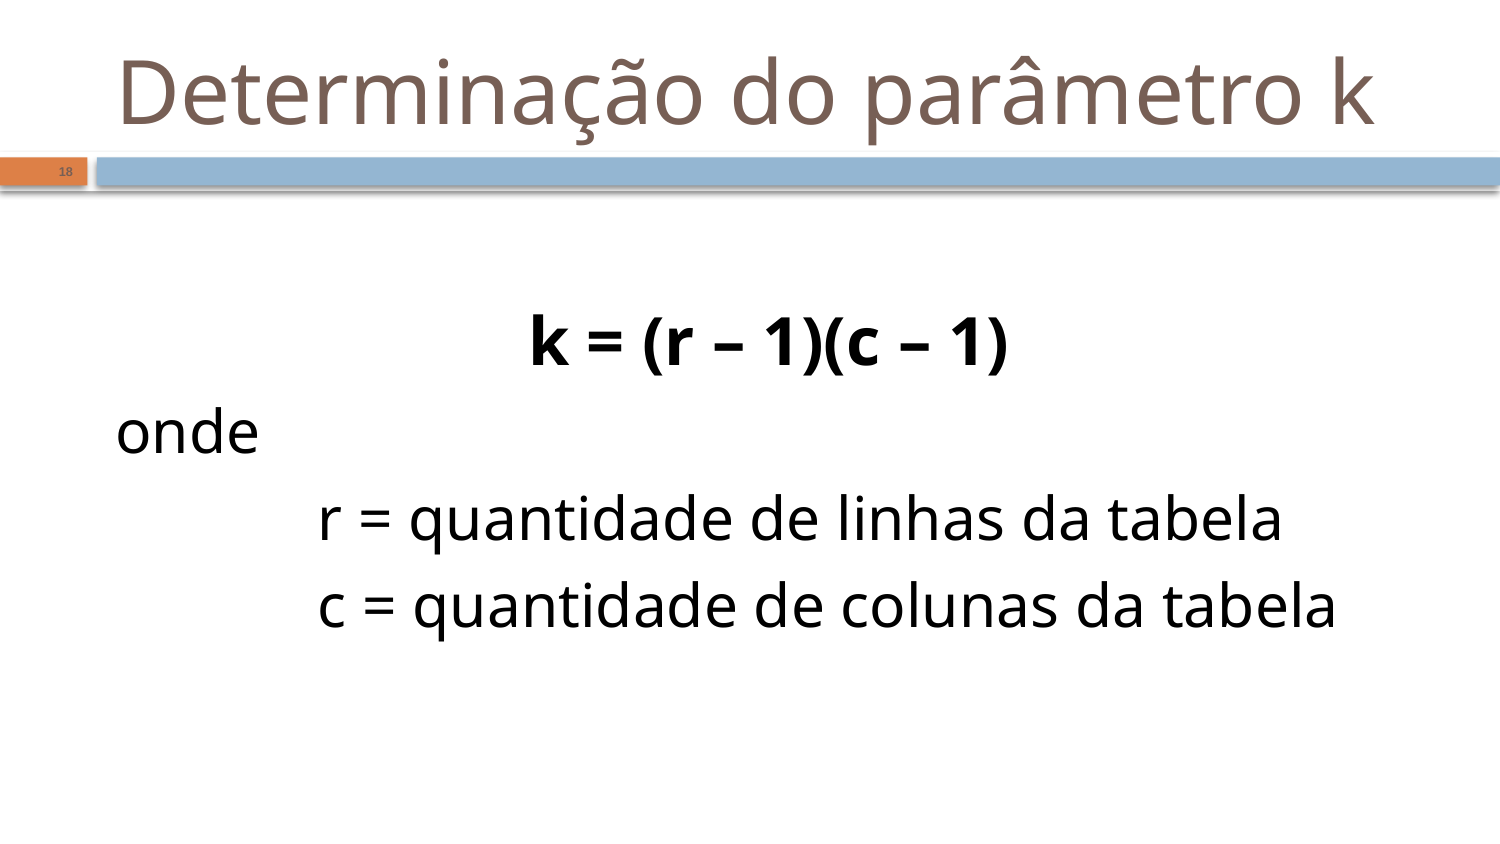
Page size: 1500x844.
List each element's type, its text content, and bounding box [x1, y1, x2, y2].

list k = (r – 1)(c – 1) onde r = quantidade de linhas da tabela c = quantidade de colunas da tabela [100, 196, 1438, 750]
title Determinação do parâmetro k [100, 28, 1438, 150]
slide_number 18 [0, 156, 88, 187]
